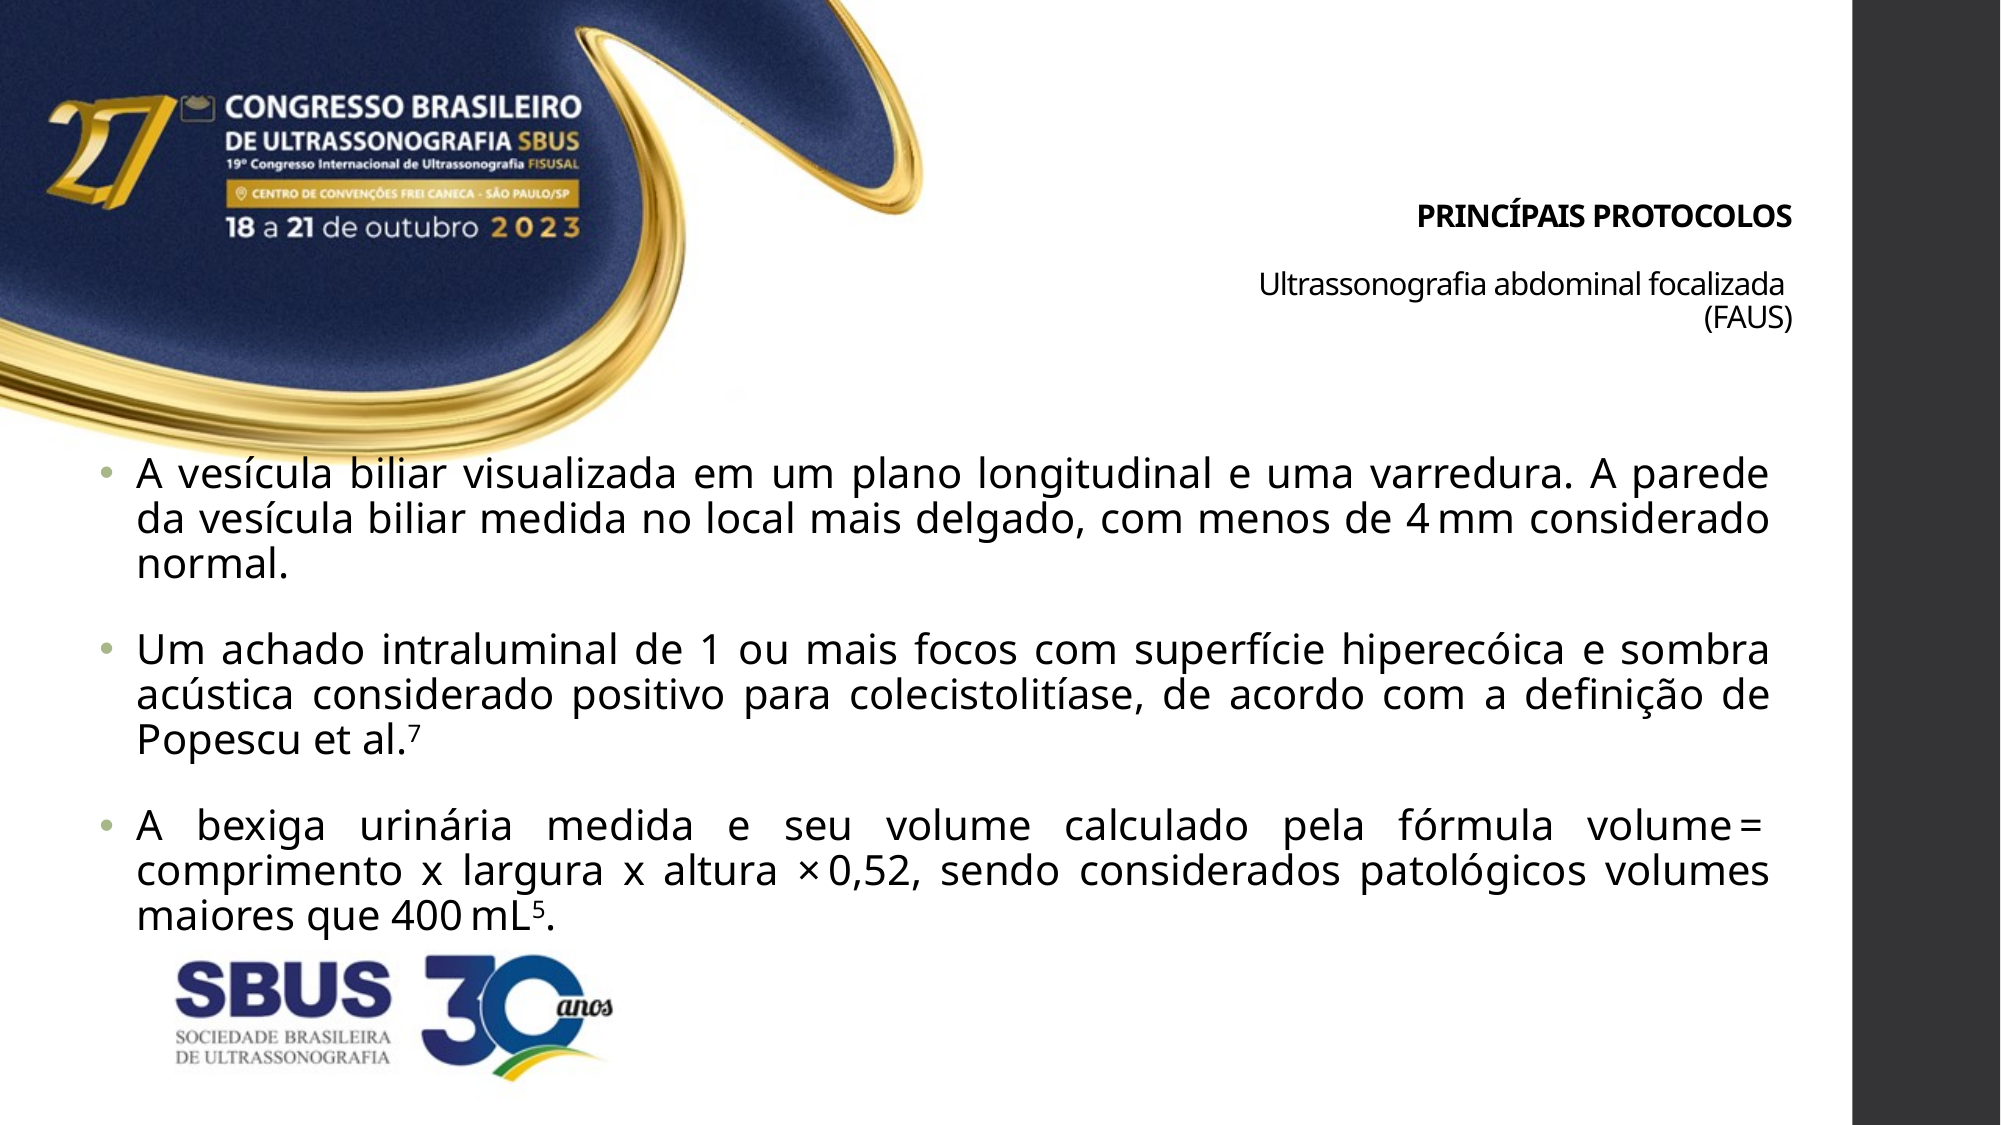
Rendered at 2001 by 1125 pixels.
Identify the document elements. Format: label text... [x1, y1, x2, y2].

picture [0, 0, 1852, 1125]
text_box A vesícula biliar visualizada em um plano longitudinal e uma varredura. A parede da vesícula biliar medida no local mais delgado, com menos de 4 mm considerado normal. Um achado intraluminal de 1 ou mais focos com superfície hiperecóica e sombra acústica considerado positivo para colecistolitíase, de acordo com a definição de Popescu et al.7 A bexiga urinária medida e seu volume calculado pela fórmula volume = comprimento x largura x altura × 0,52, sendo considerados patológicos volumes maiores que 400 mL5. [84, 444, 1787, 487]
title PRINCÍPAIS PROTOCOLOS Ultrassonografia abdominal focalizada (FAUS) [127, 191, 1809, 344]
